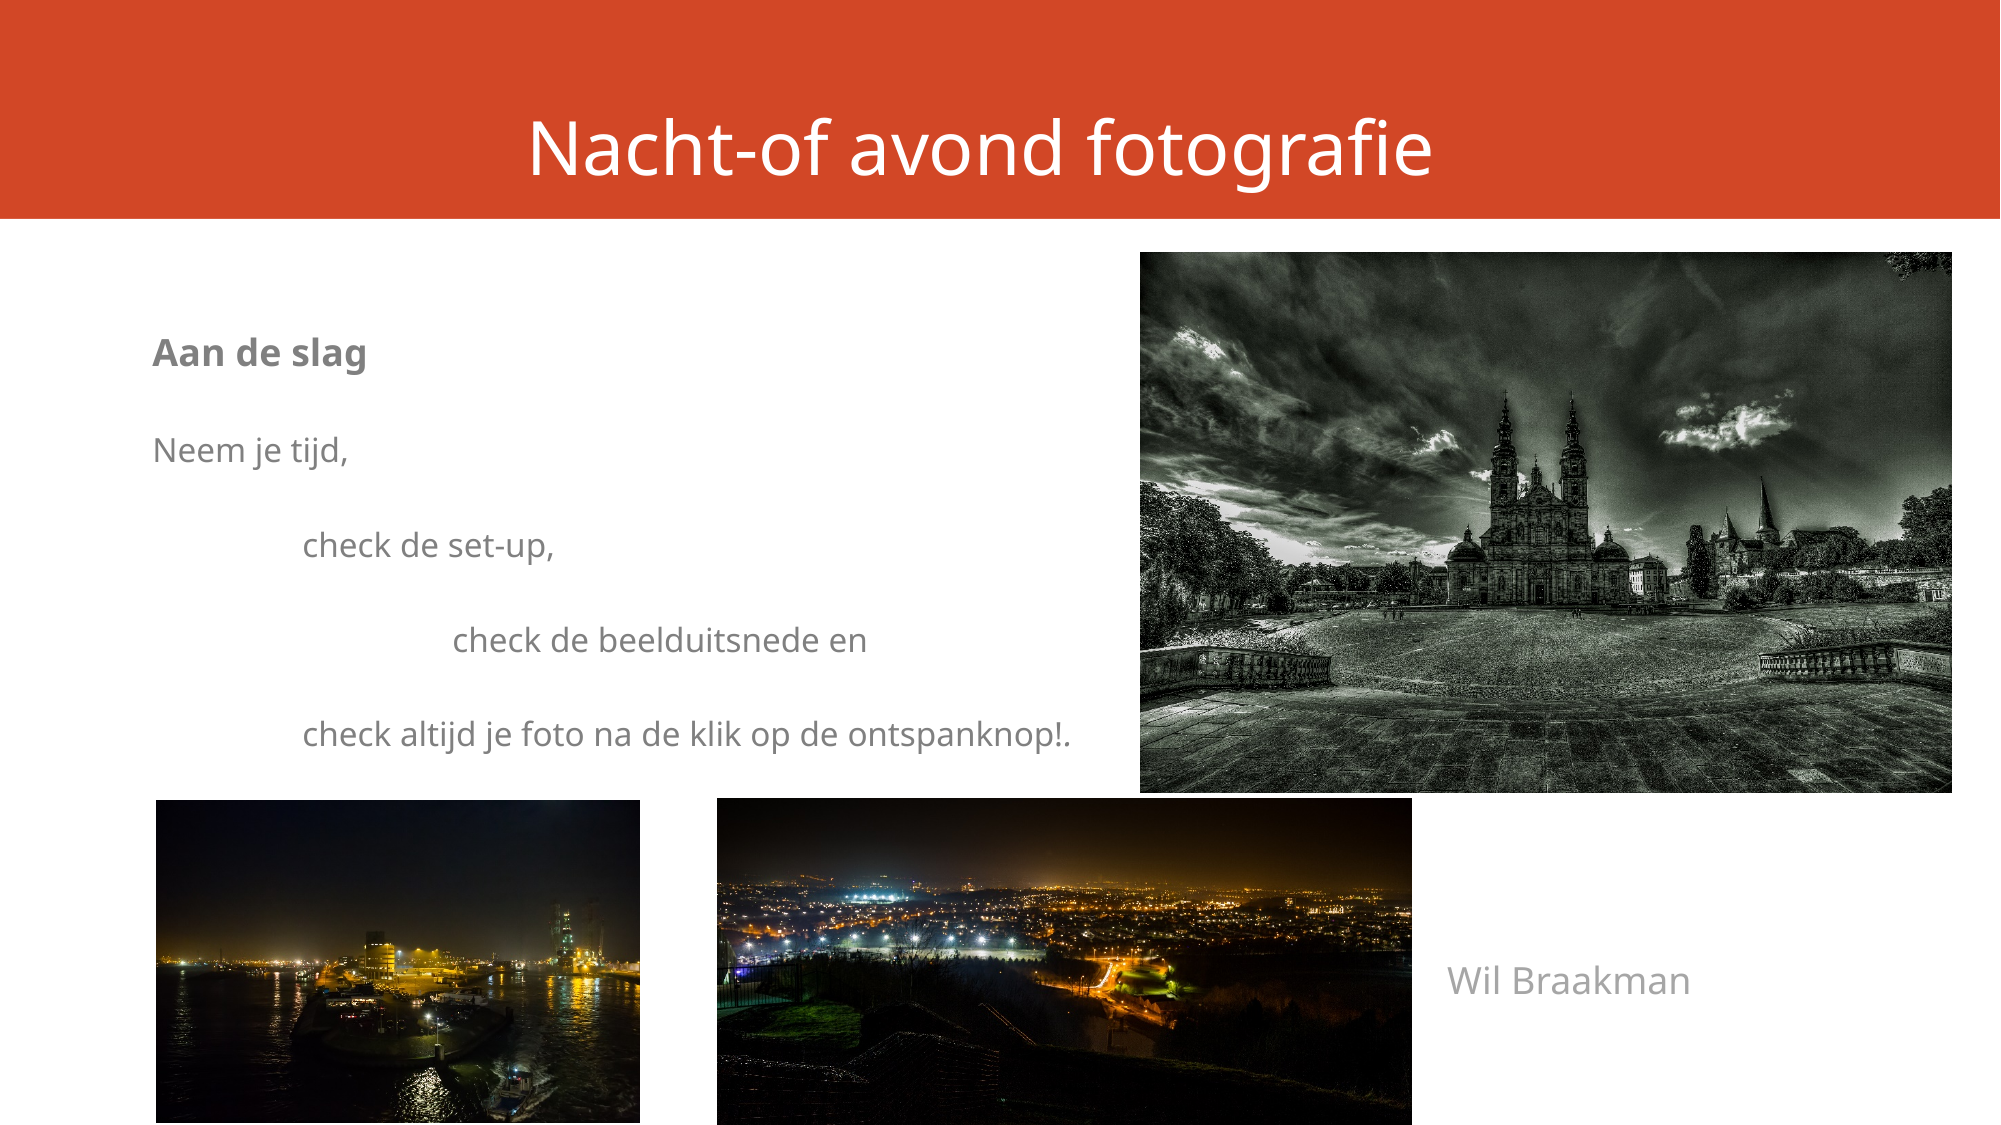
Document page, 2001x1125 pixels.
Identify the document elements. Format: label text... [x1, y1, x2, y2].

list Aan de slag Neem je tijd, check de set-up, check de beelduitsnede en check altijd je foto na de klik op de ontspanknop!. [137, 299, 1141, 1031]
picture [717, 798, 1412, 1125]
picture [1140, 252, 1952, 793]
title Nacht-of avond fotografie [99, 0, 1863, 199]
text_box Wil Braakman [1432, 949, 1863, 1010]
picture [156, 800, 640, 1123]
